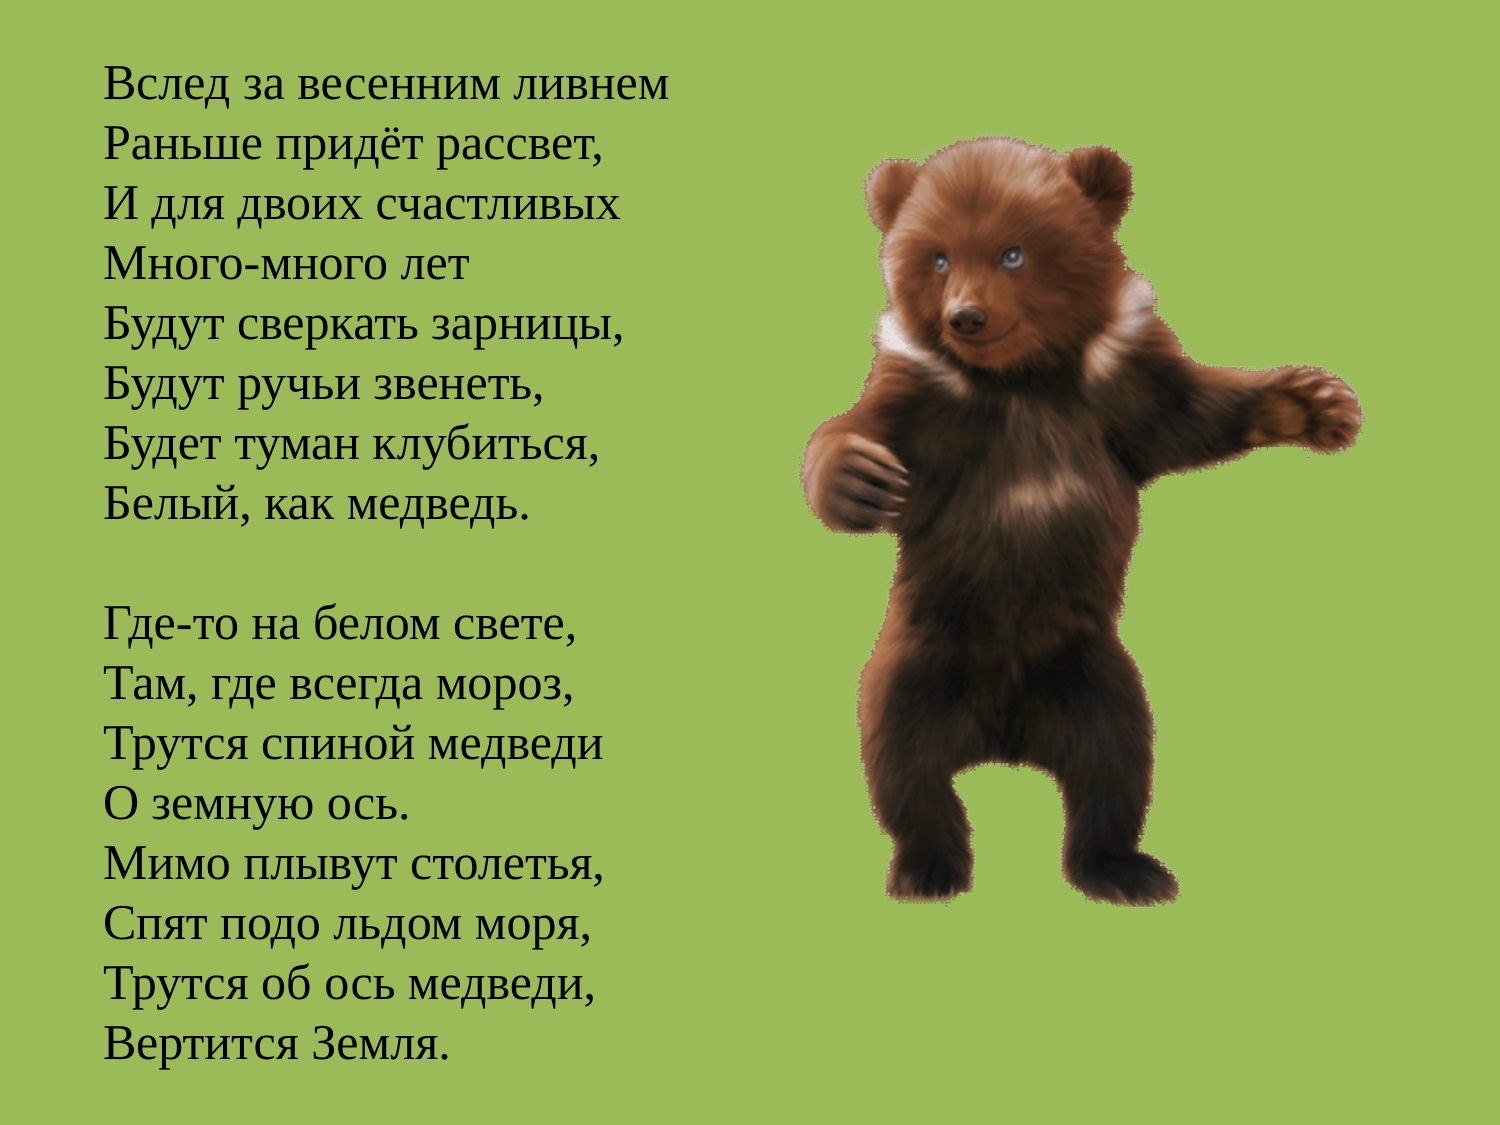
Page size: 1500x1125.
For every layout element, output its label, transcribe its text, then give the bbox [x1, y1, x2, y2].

text_box Вслед за весенним ливнем Раньше придёт рассвет, И для двоих счастливых Много-много лет Будут сверкать зарницы, Будут ручьи звенеть, Будет туман клубиться, Белый, как медведь. Где-то на белом свете, Там, где всегда мороз, Трутся спиной медведи О земную ось. Мимо плывут столетья, Спят подо льдом моря, Трутся об ось медведи, Вертится Земля. [88, 42, 1317, 1123]
picture [750, 89, 1396, 974]
